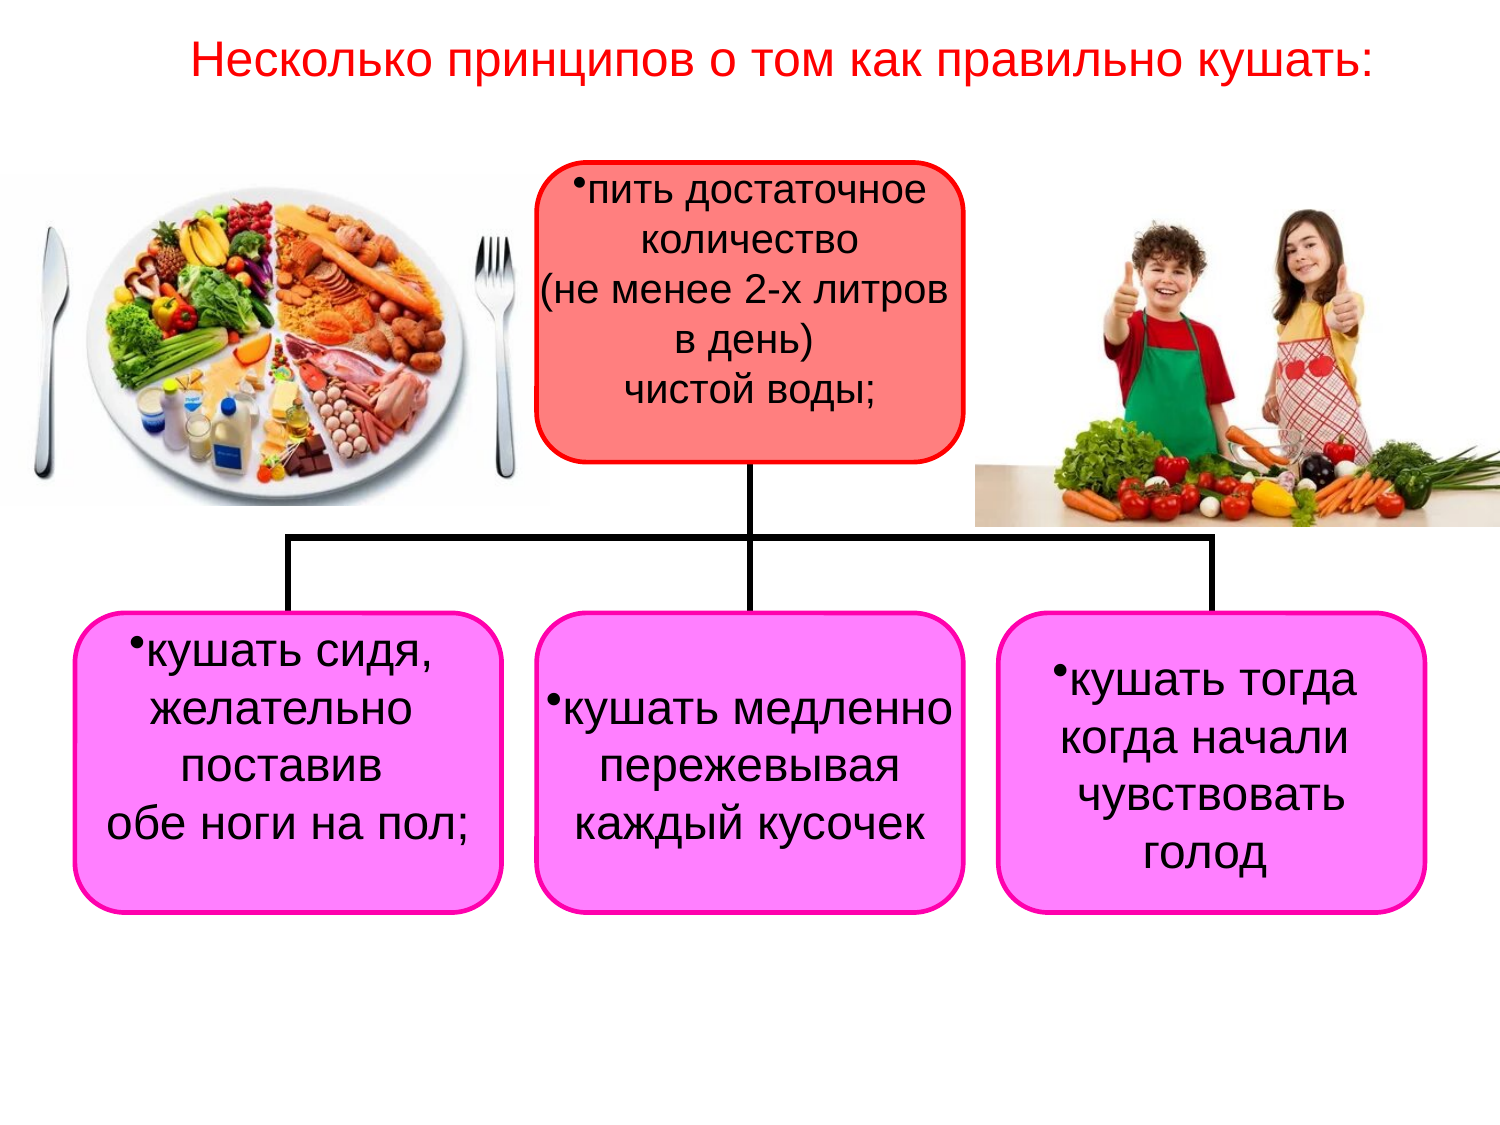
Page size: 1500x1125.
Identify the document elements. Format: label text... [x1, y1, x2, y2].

picture [0, 174, 74, 506]
picture [974, 174, 1500, 527]
text_box Несколько принципов о том как правильно кушать: [174, 18, 1400, 94]
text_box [74, 162, 1425, 913]
